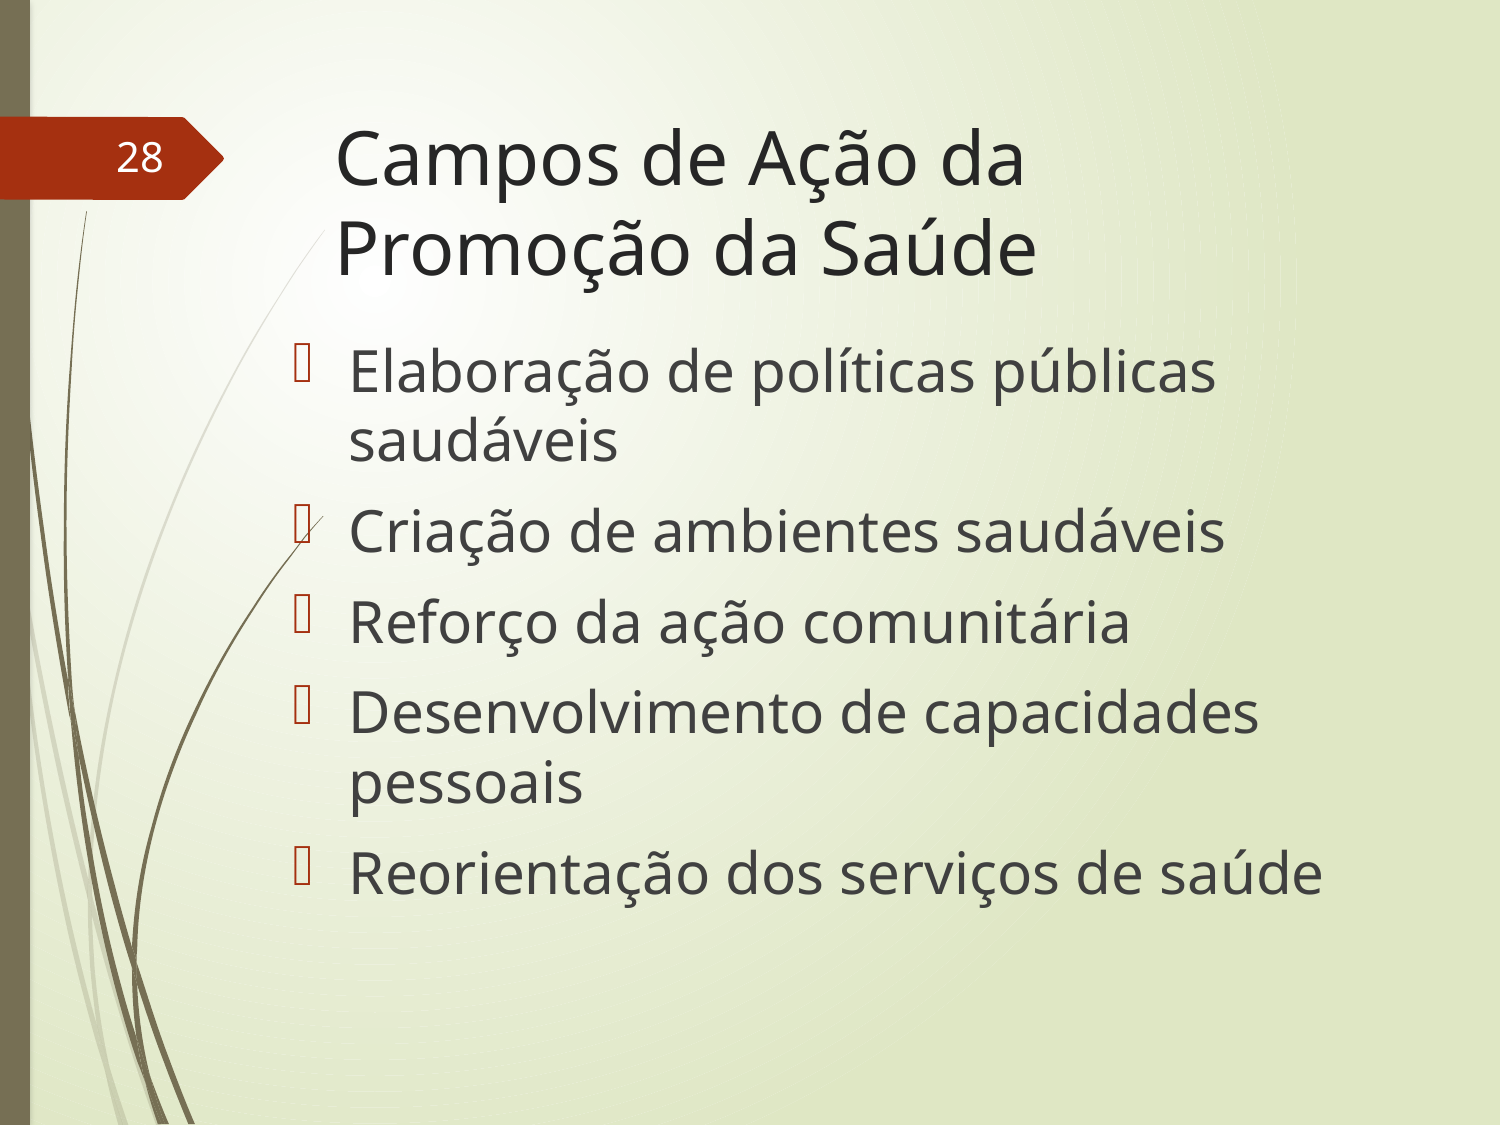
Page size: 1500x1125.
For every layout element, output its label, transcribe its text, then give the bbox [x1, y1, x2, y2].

slide_number 28 [83, 129, 180, 190]
title Campos de Ação da Promoção da Saúde [319, 102, 1400, 313]
list Elaboração de políticas públicas saudáveis Criação de ambientes saudáveis Reforço da ação comunitária Desenvolvimento de capacidades pessoais Reorientação dos serviços de saúde [277, 326, 1425, 1000]
